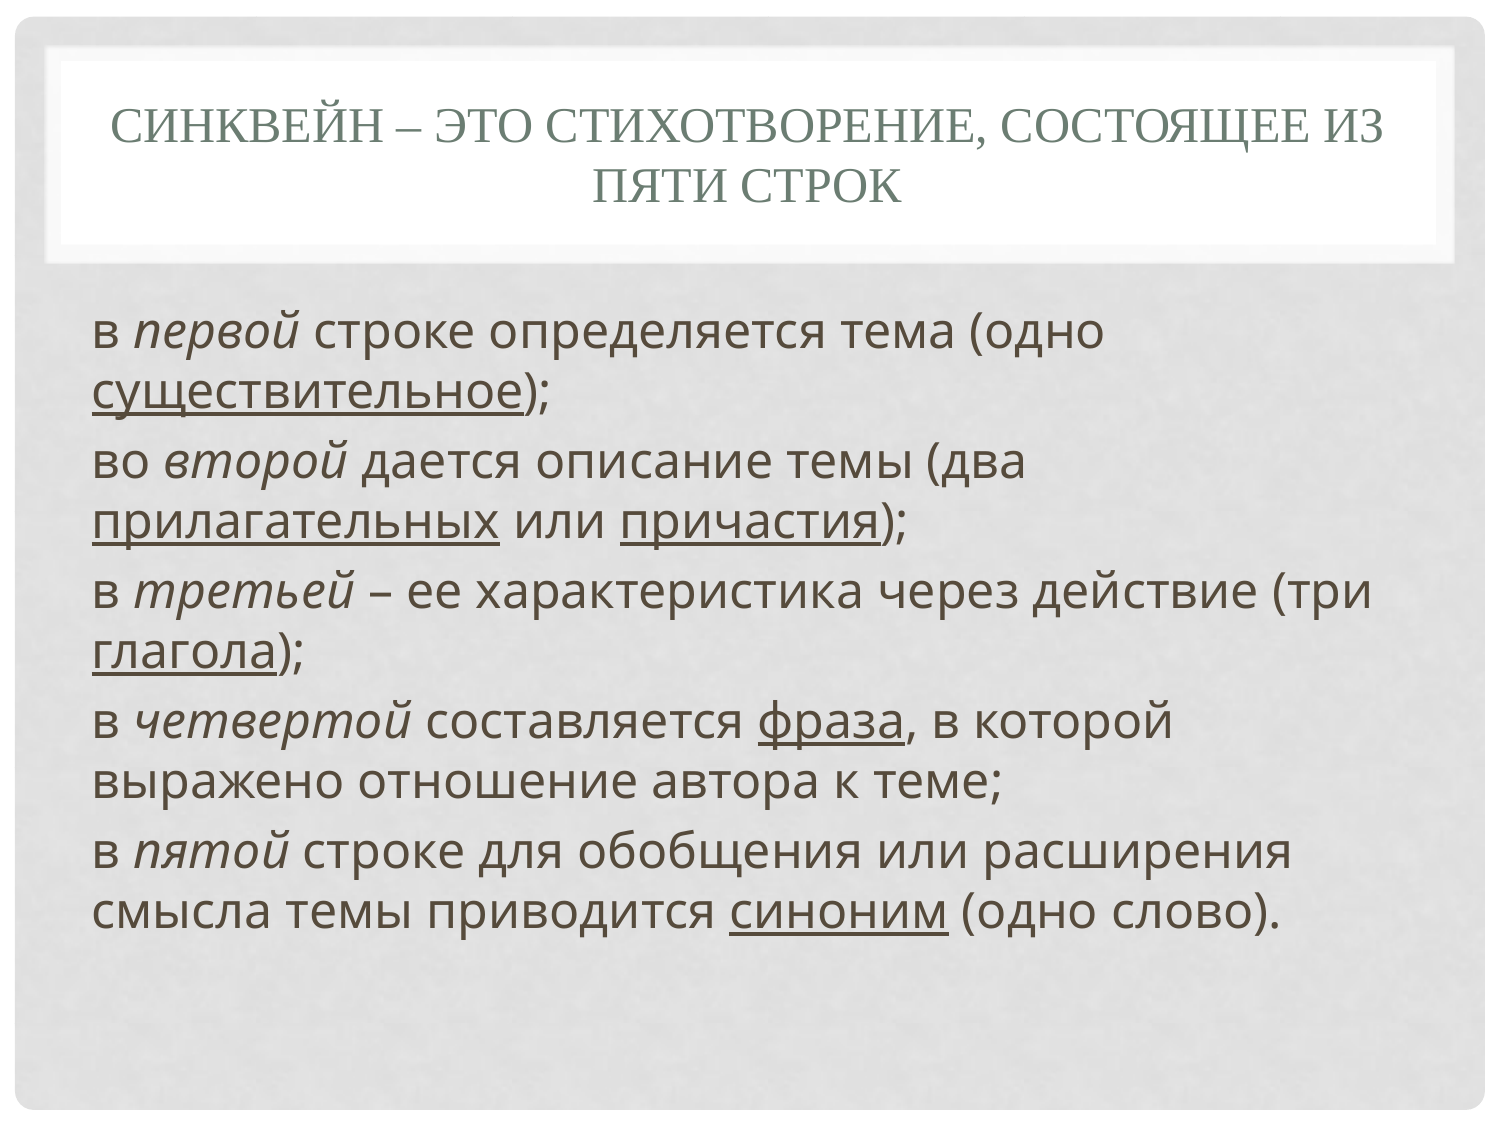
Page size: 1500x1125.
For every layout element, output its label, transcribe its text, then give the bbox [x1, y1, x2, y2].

list в первой строке определяется тема (одно существительное); во второй дается описание темы (два прилагательных или причастия); в третьей – ее характеристика через действие (три глагола); в четвертой составляется фраза, в которой выражено отношение автора к теме; в пятой строке для обобщения или расширения смысла темы приводится синоним (одно слово). [76, 290, 1427, 1009]
title Синквейн – это стихотворение, состоящее из пяти строк [69, 66, 1425, 238]
